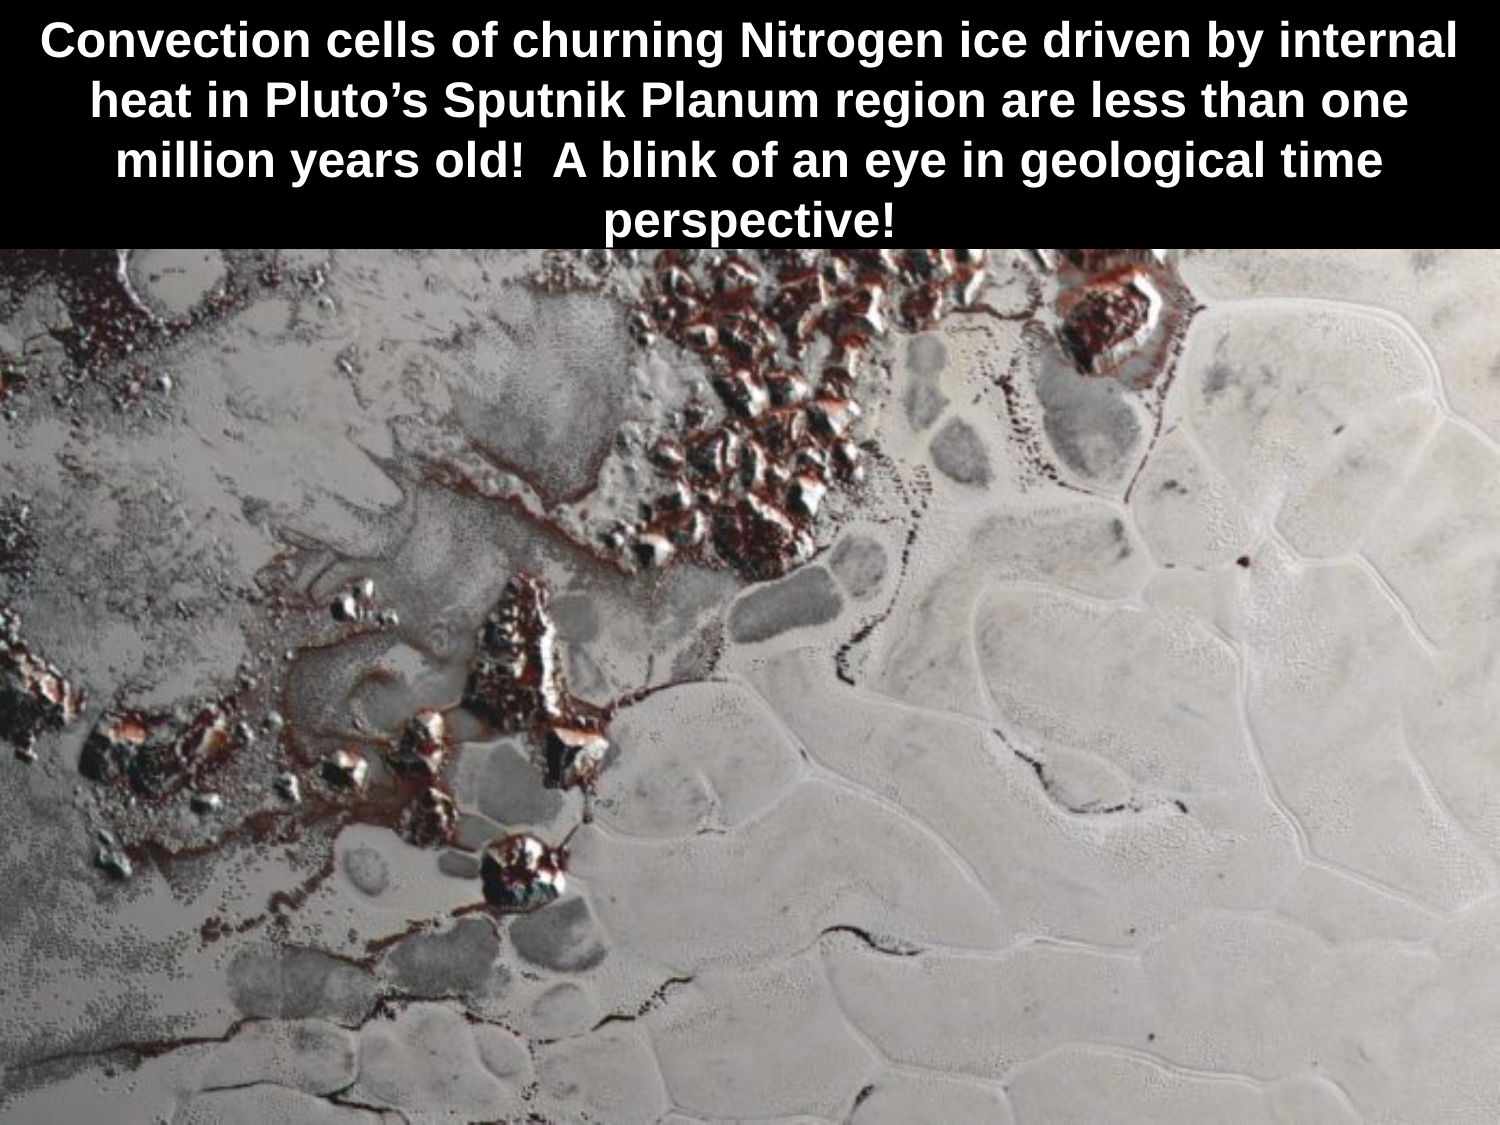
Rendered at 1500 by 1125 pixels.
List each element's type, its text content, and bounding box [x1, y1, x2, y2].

picture [0, 249, 1500, 1125]
text_box Convection cells of churning Nitrogen ice driven by internal heat in Pluto’s Sputnik Planum region are less than one million years old! A blink of an eye in geological time perspective! [0, 0, 1500, 249]
